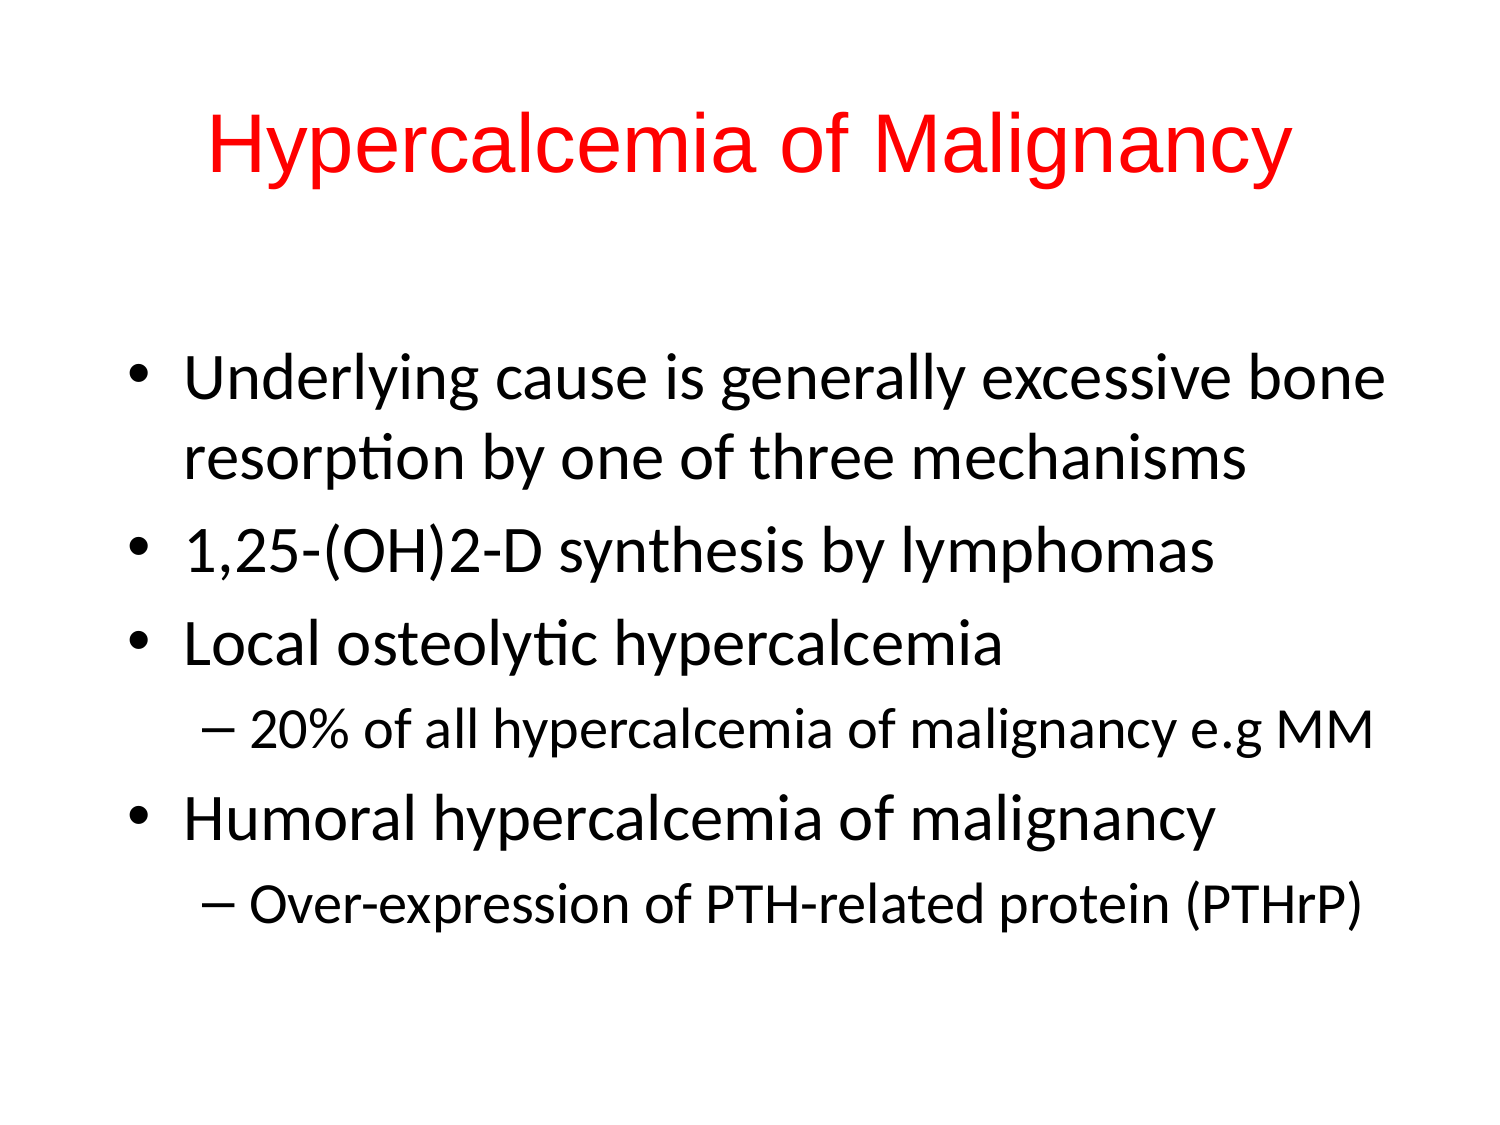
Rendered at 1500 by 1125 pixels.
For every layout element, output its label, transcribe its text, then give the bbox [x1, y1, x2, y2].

title Hypercalcemia of Malignancy [75, 45, 1425, 233]
list Underlying cause is generally excessive bone resorption by one of three mechanisms 1,25-(OH)2-D synthesis by lymphomas Local osteolytic hypercalcemia 20% of all hypercalcemia of malignancy e.g MM Humoral hypercalcemia of malignancy Over-expression of PTH-related protein (PTHrP) [112, 324, 1438, 1000]
